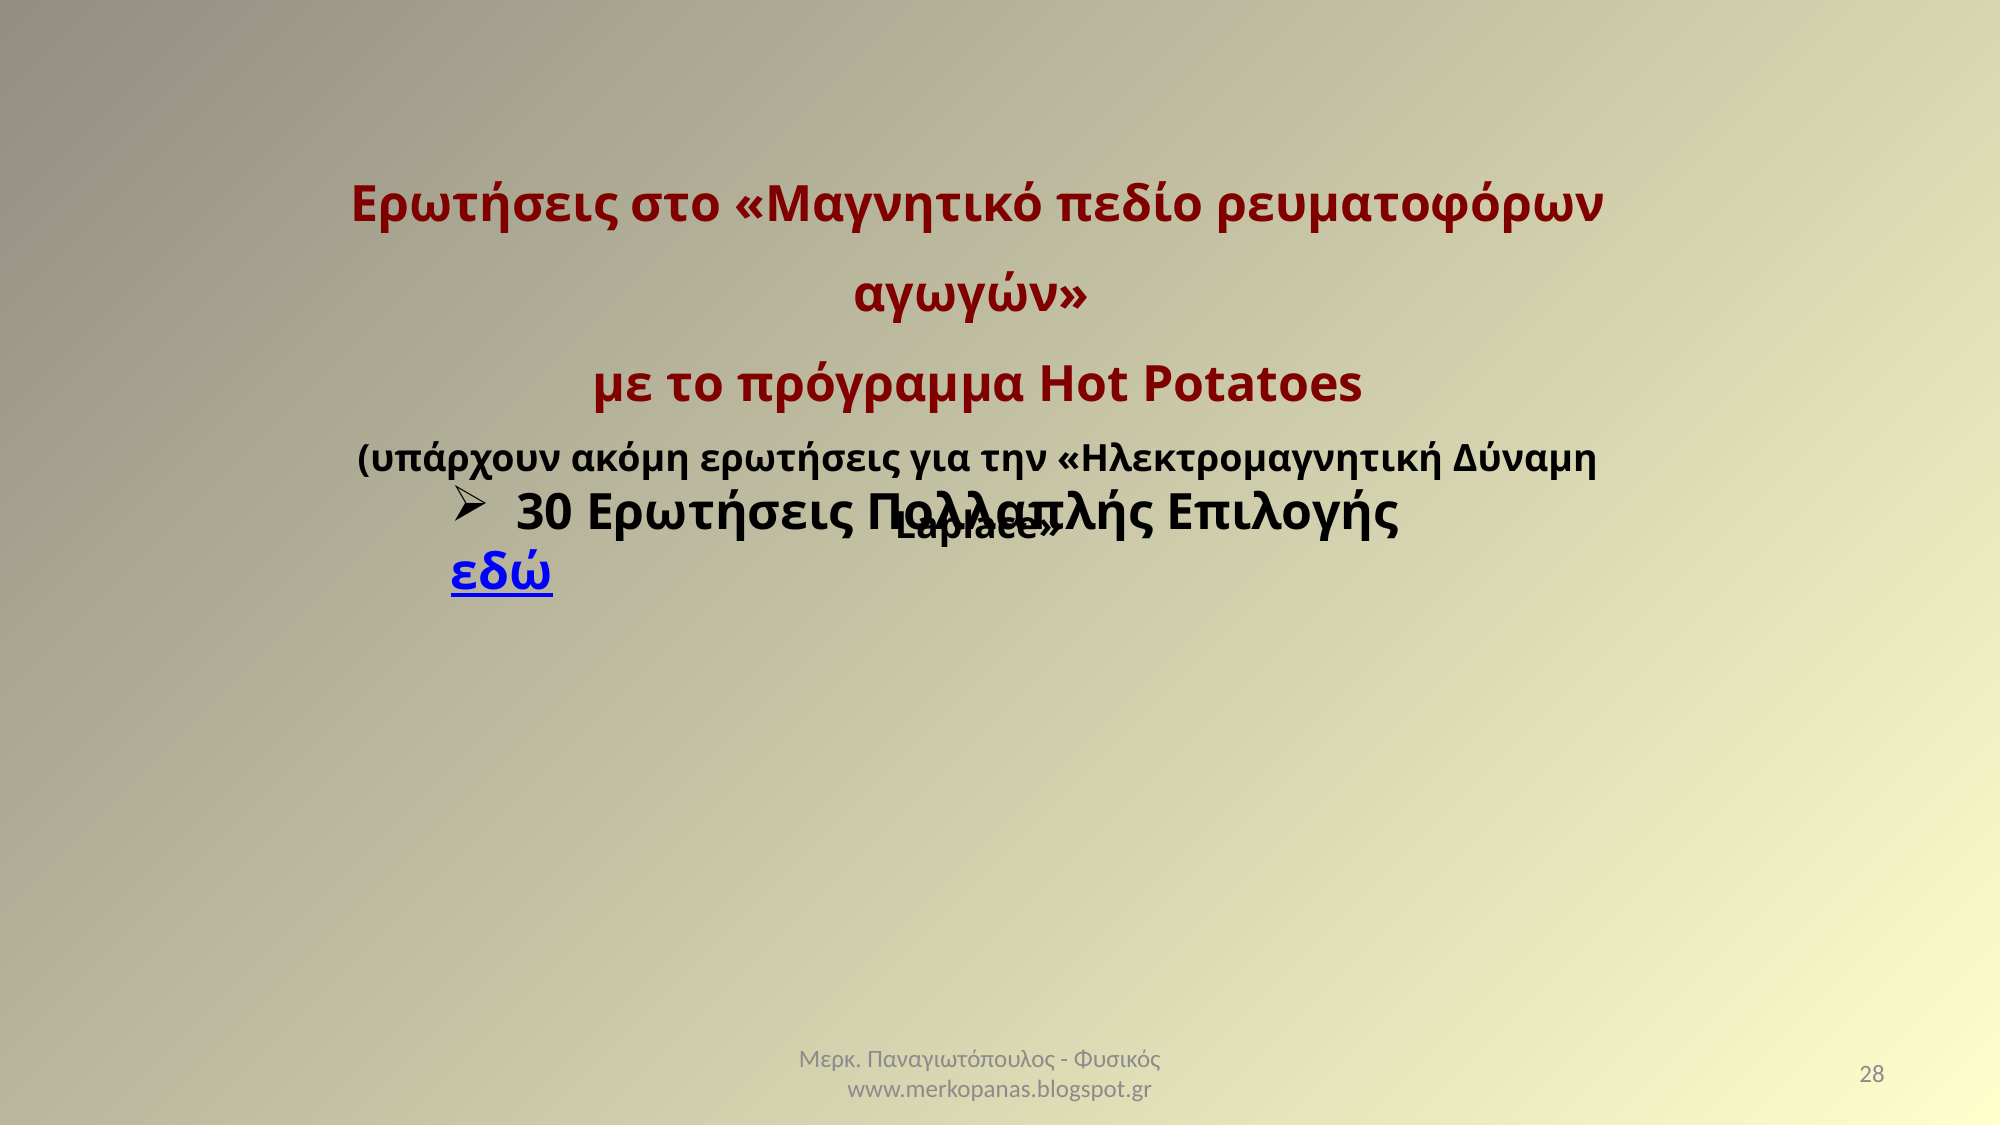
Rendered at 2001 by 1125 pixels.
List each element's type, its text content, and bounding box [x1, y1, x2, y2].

footer Μερκ. Παναγιωτόπουλος - Φυσικός www.merkopanas.blogspot.gr [683, 1042, 1317, 1103]
slide_number 28 [1433, 1042, 1900, 1103]
text_box 30 Ερωτήσεις Πολλαπλής Επιλογής εδώ [435, 471, 1521, 615]
text_box Ερωτήσεις στο «Μαγνητικό πεδίο ρευματοφόρων αγωγών» με το πρόγραμμα Hot Potatoes (υπάρχουν ακόμη ερωτήσεις για την «Ηλεκτρομαγνητική Δύναμη Laplace» [270, 133, 1686, 554]
